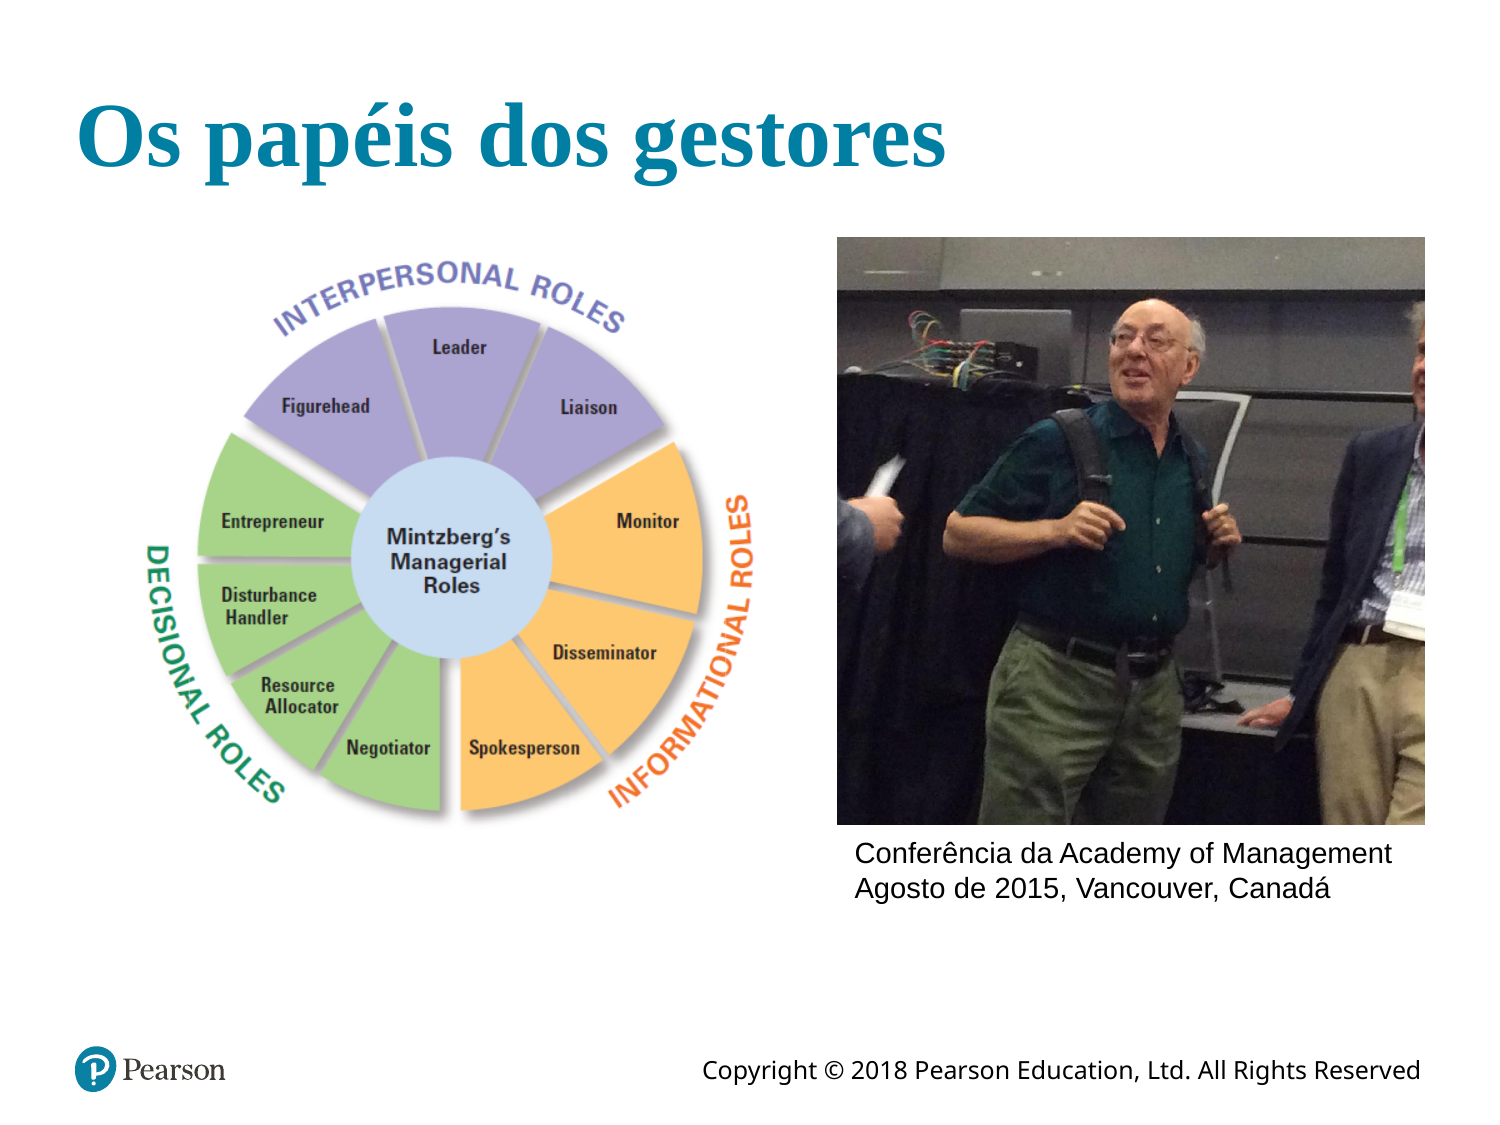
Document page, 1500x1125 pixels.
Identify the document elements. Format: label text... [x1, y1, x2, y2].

text_box Conferência da Academy of Management Agosto de 2015, Vancouver, Canadá [839, 833, 1409, 912]
picture [0, 237, 1426, 846]
title Os papéis dos gestores [75, 75, 1425, 213]
